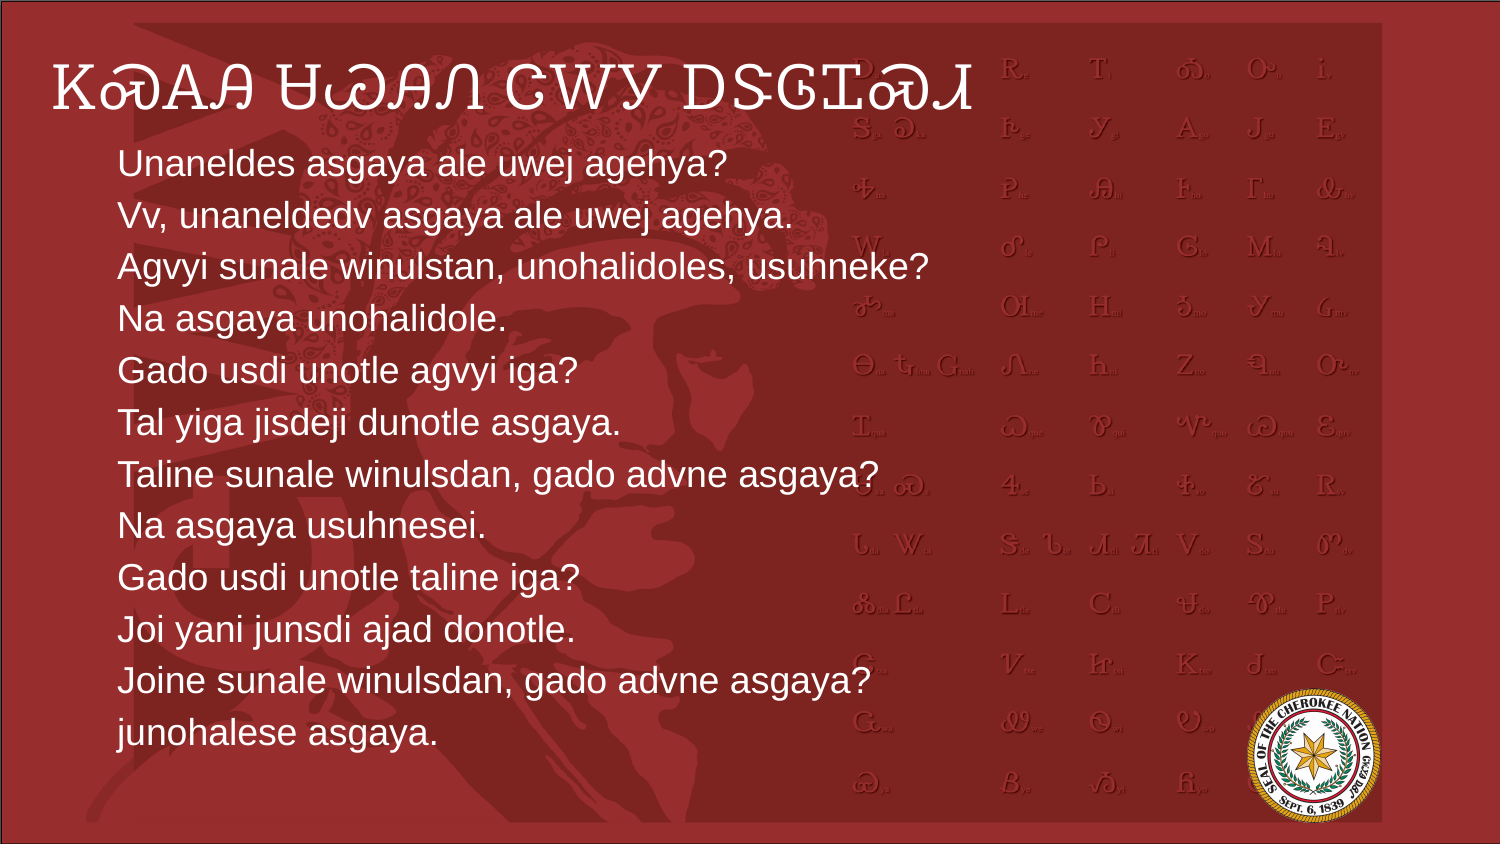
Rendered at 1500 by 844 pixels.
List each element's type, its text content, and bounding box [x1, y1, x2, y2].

picture [0, 0, 1500, 844]
text_box Unaneldes asgaya ale uwej agehya? Vv, unaneldedv asgaya ale uwej agehya. Agvyi sunale winulstan, unohalidoles, usuhneke? Na asgaya unohalidole. Gado usdi unotle agvyi iga? Tal yiga jisdeji dunotle asgaya. Taline sunale winulsdan, gado advne asgaya? Na asgaya usuhnesei. Gado usdi unotle taline iga? Joi yani junsdi ajad donotle. Joine sunale winulsdan, gado advne asgaya? junohalese asgaya. [27, 117, 1444, 808]
title ᏦᏍᎪᎯ ᏌᏊᎯᏁ ᏣᎳᎩ ᎠᏕᎶᏆᏍᏗ [34, 24, 1437, 117]
